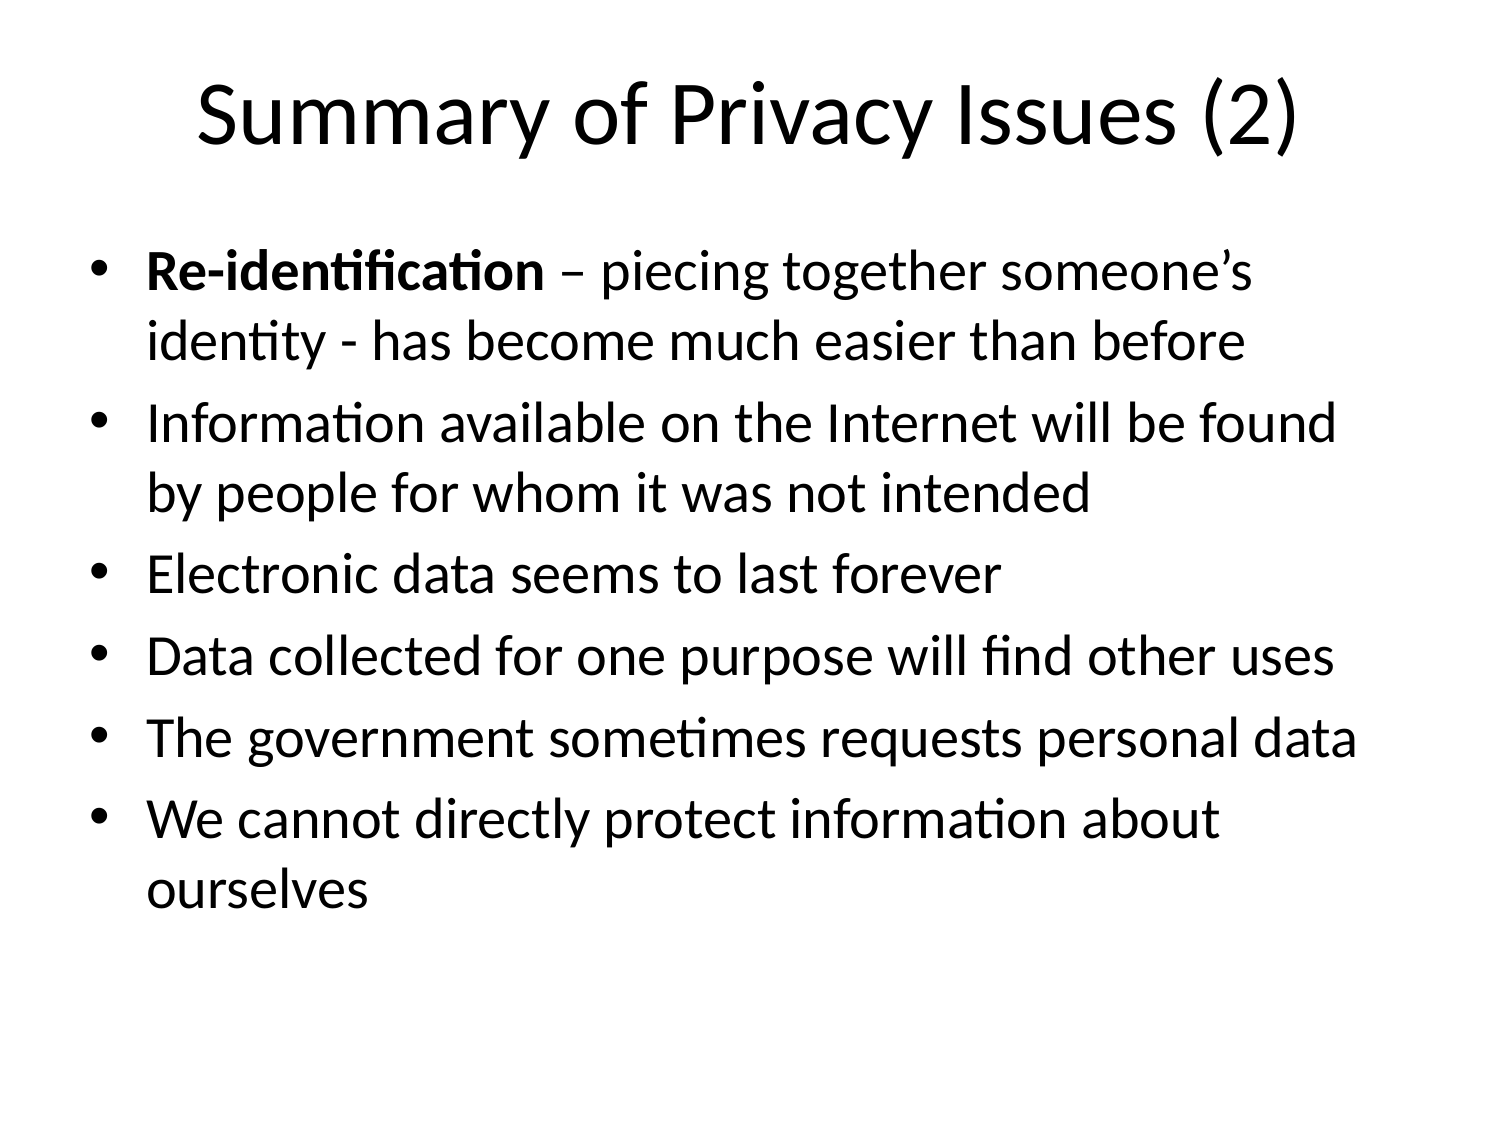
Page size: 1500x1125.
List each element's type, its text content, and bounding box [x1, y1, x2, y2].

title Summary of Privacy Issues (2) [75, 45, 1425, 233]
list Re-identification – piecing together someone’s identity - has become much easier than before Information available on the Internet will be found by people for whom it was not intended Electronic data seems to last forever Data collected for one purpose will find other uses The government sometimes requests personal data We cannot directly protect information about ourselves [75, 224, 1417, 944]
